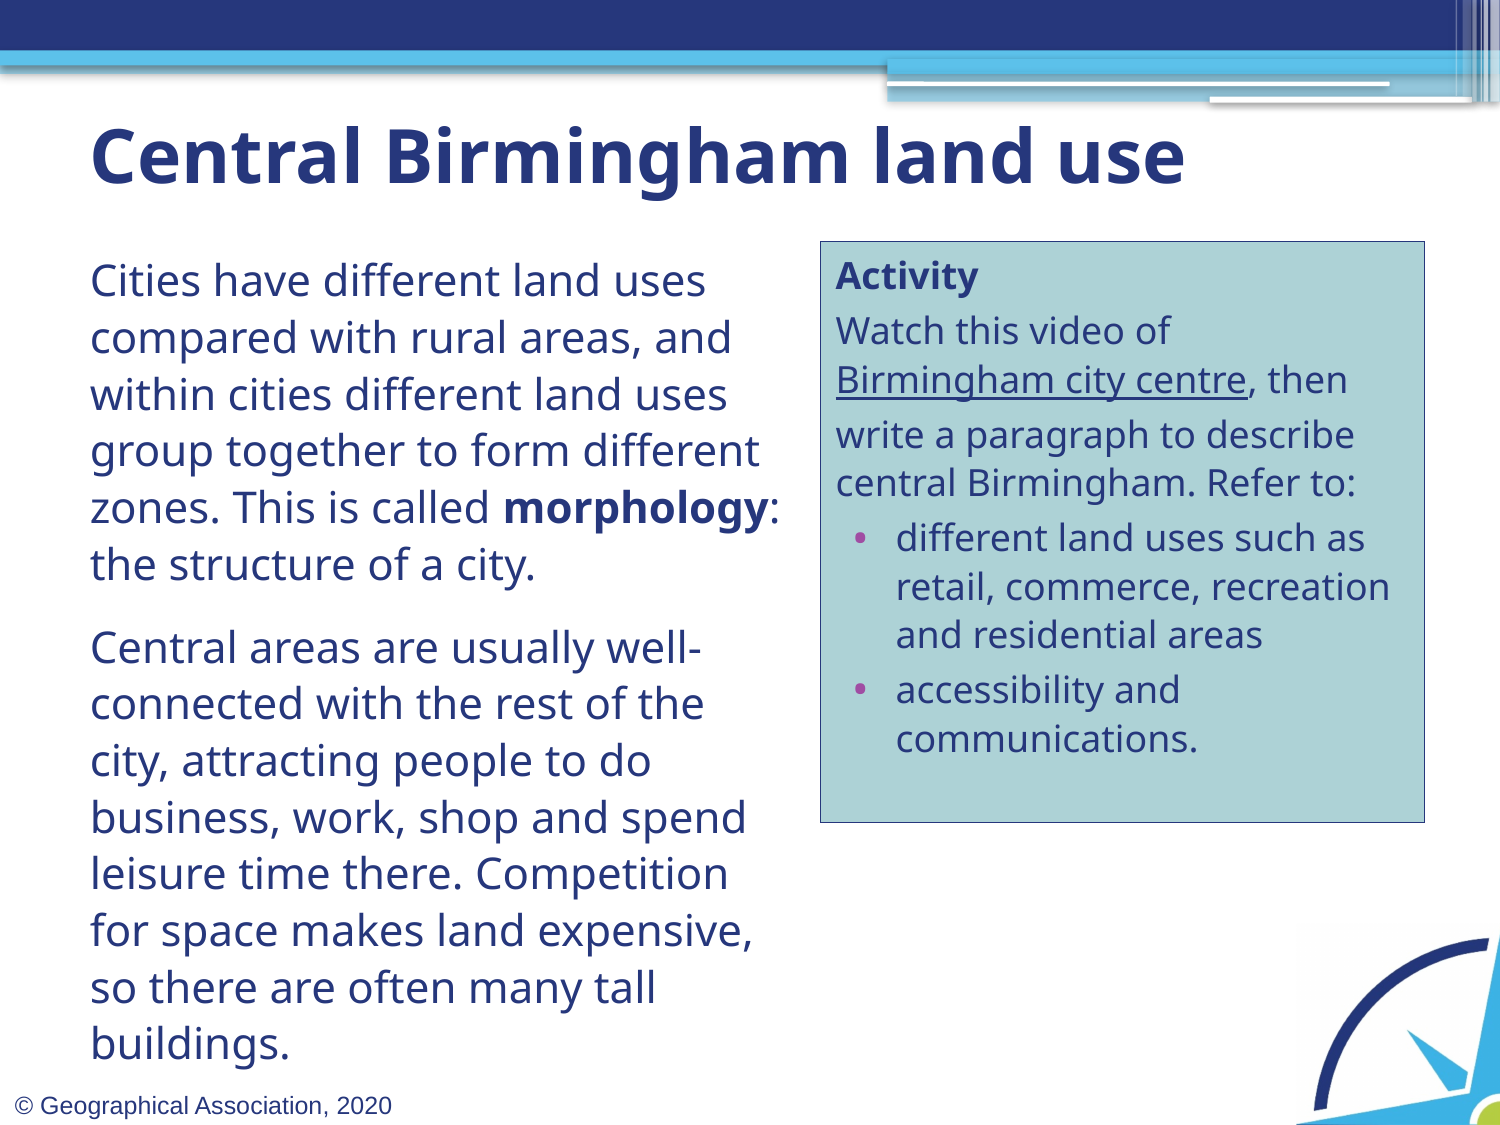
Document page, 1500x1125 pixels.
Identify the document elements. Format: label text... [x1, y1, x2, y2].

list Activity Watch this video of Birmingham city centre, then write a paragraph to describe central Birmingham. Refer to: different land uses such as retail, commerce, recreation and residential areas accessibility and communications. [820, 241, 1425, 823]
picture [1297, 924, 1500, 1125]
list Cities have different land uses compared with rural areas, and within cities different land uses group together to form different zones. This is called morphology: the structure of a city. Central areas are usually well-connected with the rest of the city, attracting people to do business, work, shop and spend leisure time there. Competition for space makes land expensive, so there are often many tall buildings. [75, 241, 798, 1083]
title Central Birmingham land use [75, 66, 1425, 242]
